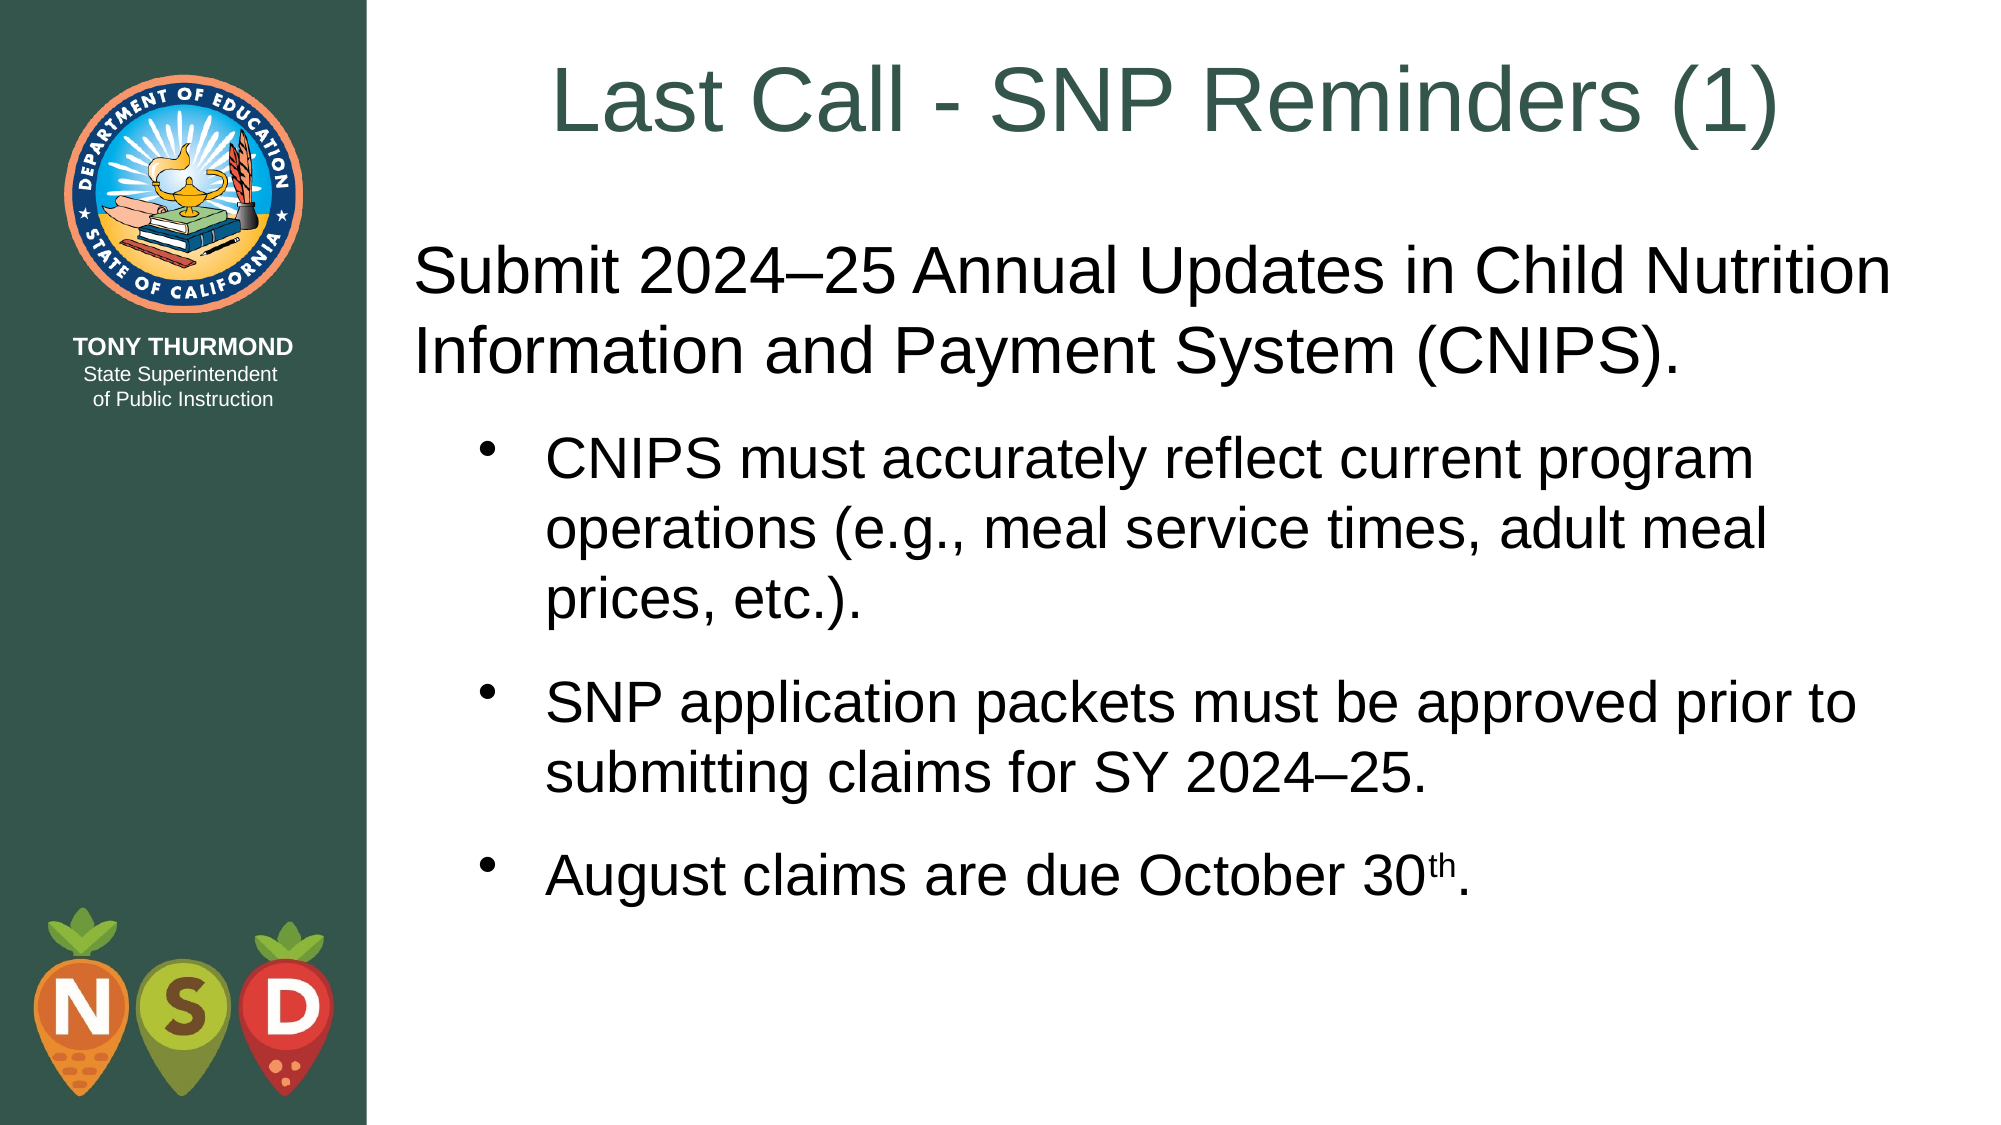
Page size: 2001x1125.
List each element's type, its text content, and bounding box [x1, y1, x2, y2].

list Submit 2024–25 Annual Updates in Child Nutrition Information and Payment System (CNIPS). CNIPS must accurately reflect current program operations (e.g., meal service times, adult meal prices, etc.). SNP application packets must be approved prior to submitting claims for SY 2024–25. August claims are due October 30th. [398, 219, 1936, 994]
picture [64, 74, 303, 313]
picture [13, 892, 354, 1108]
title Last Call - SNP Reminders (1) [416, 0, 1917, 189]
